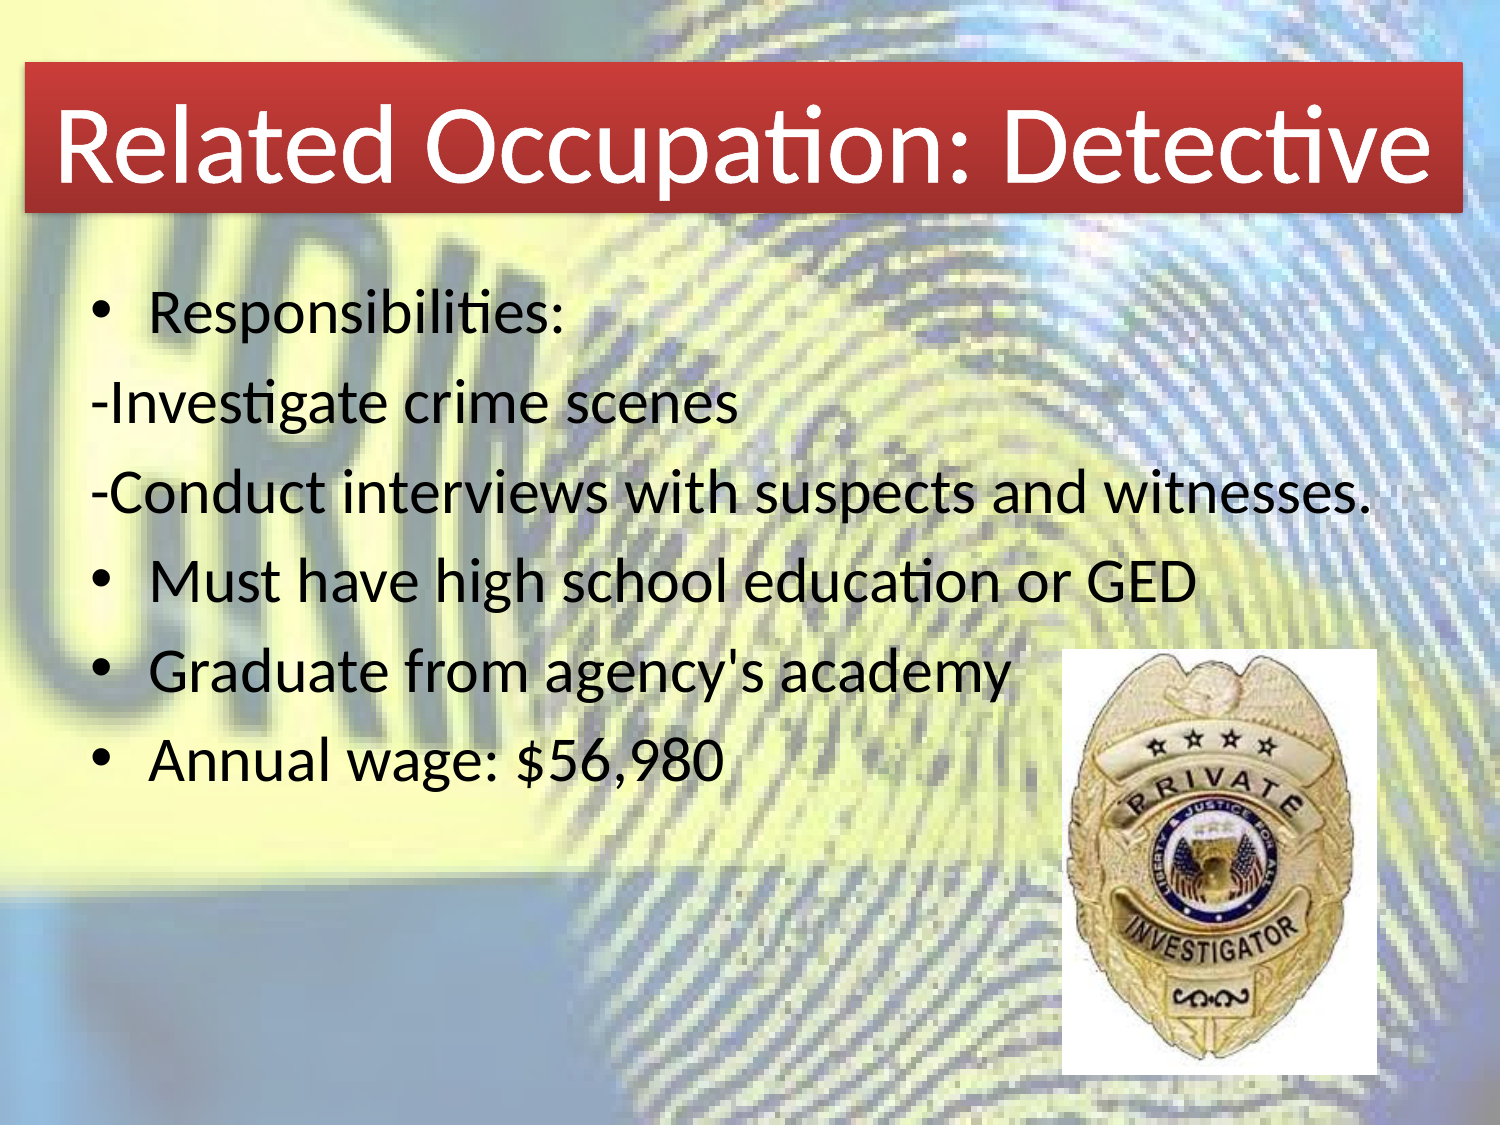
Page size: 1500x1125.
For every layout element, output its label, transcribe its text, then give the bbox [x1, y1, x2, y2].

list Responsibilities: -Investigate crime scenes -Conduct interviews with suspects and witnesses. Must have high school education or GED Graduate from agency's academy Annual wage: $56,980 [75, 262, 1400, 813]
text_box Related Occupation: Detective [24, 62, 1463, 213]
picture [1062, 649, 1377, 1076]
